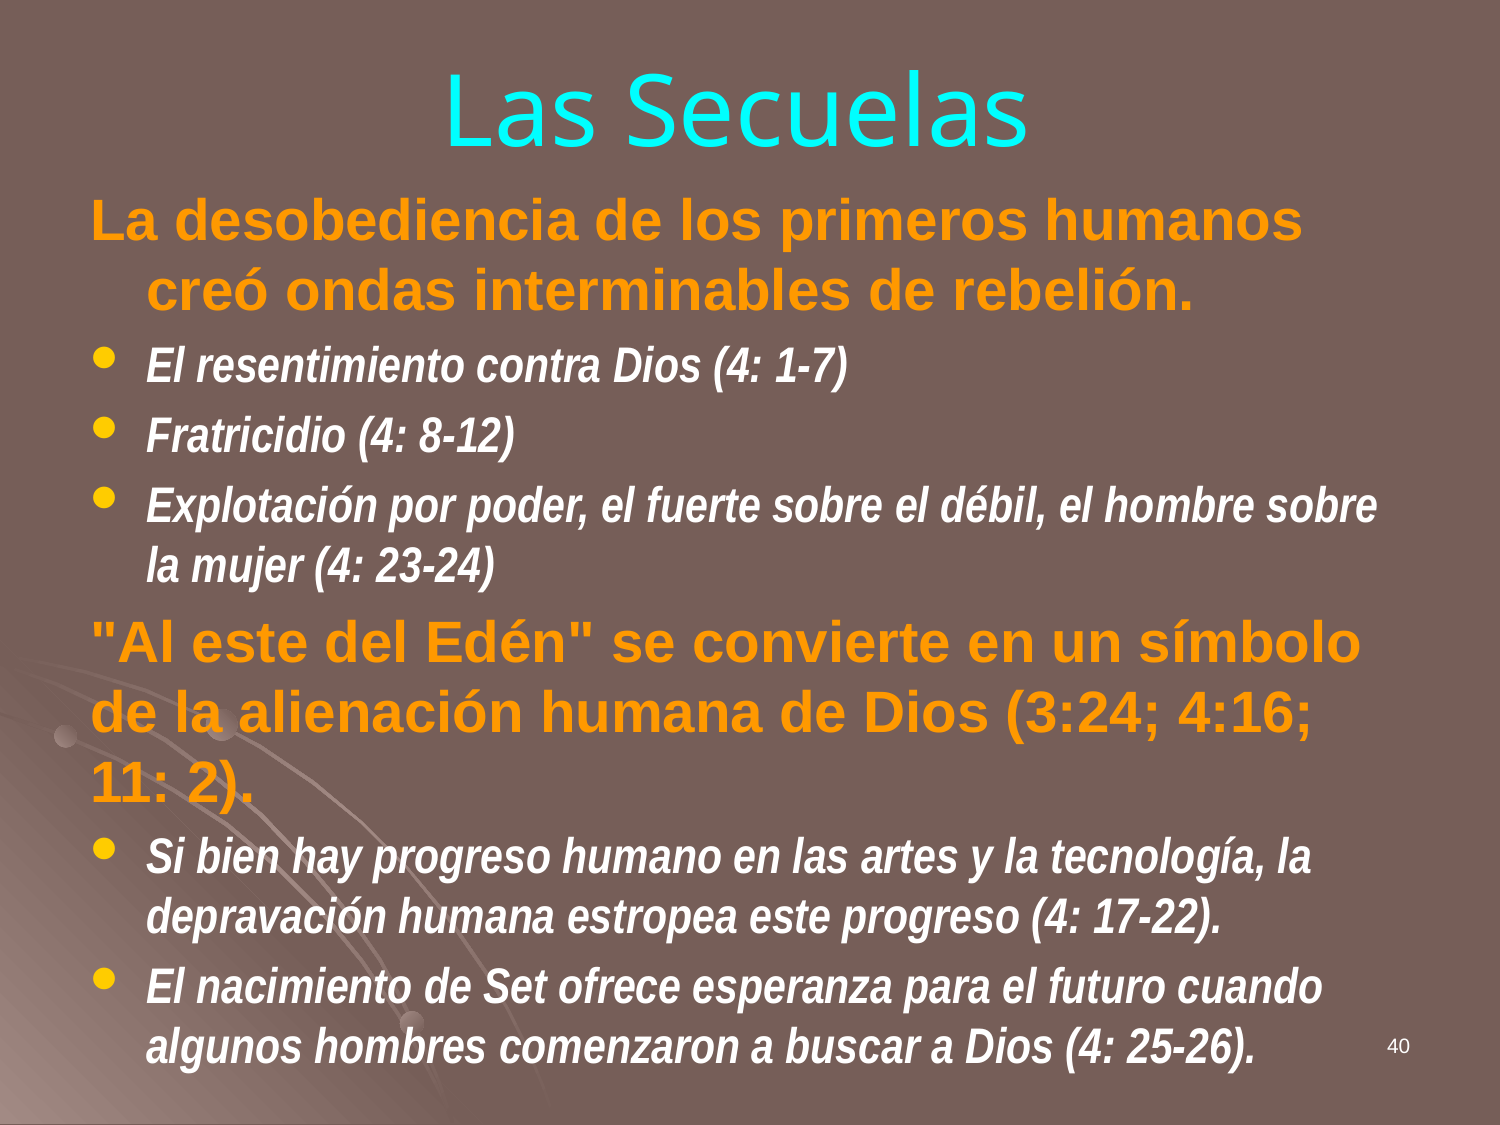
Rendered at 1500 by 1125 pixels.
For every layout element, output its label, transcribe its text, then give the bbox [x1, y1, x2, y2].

slide_number 40 [1074, 1025, 1425, 1100]
title Las Secuelas [75, 12, 1425, 174]
list La desobediencia de los primeros humanos creó ondas interminables de rebelión. El resentimiento contra Dios (4: 1-7) Fratricidio (4: 8-12) Explotación por poder, el fuerte sobre el débil, el hombre sobre la mujer (4: 23-24) "Al este del Edén" se convierte en un símbolo de la alienación humana de Dios (3:24; 4:16; 11: 2). Si bien hay progreso humano en las artes y la tecnología, la depravación humana estropea este progreso (4: 17-22). El nacimiento de Set ofrece esperanza para el futuro cuando algunos hombres comenzaron a buscar a Dios (4: 25-26). [75, 174, 1425, 1050]
